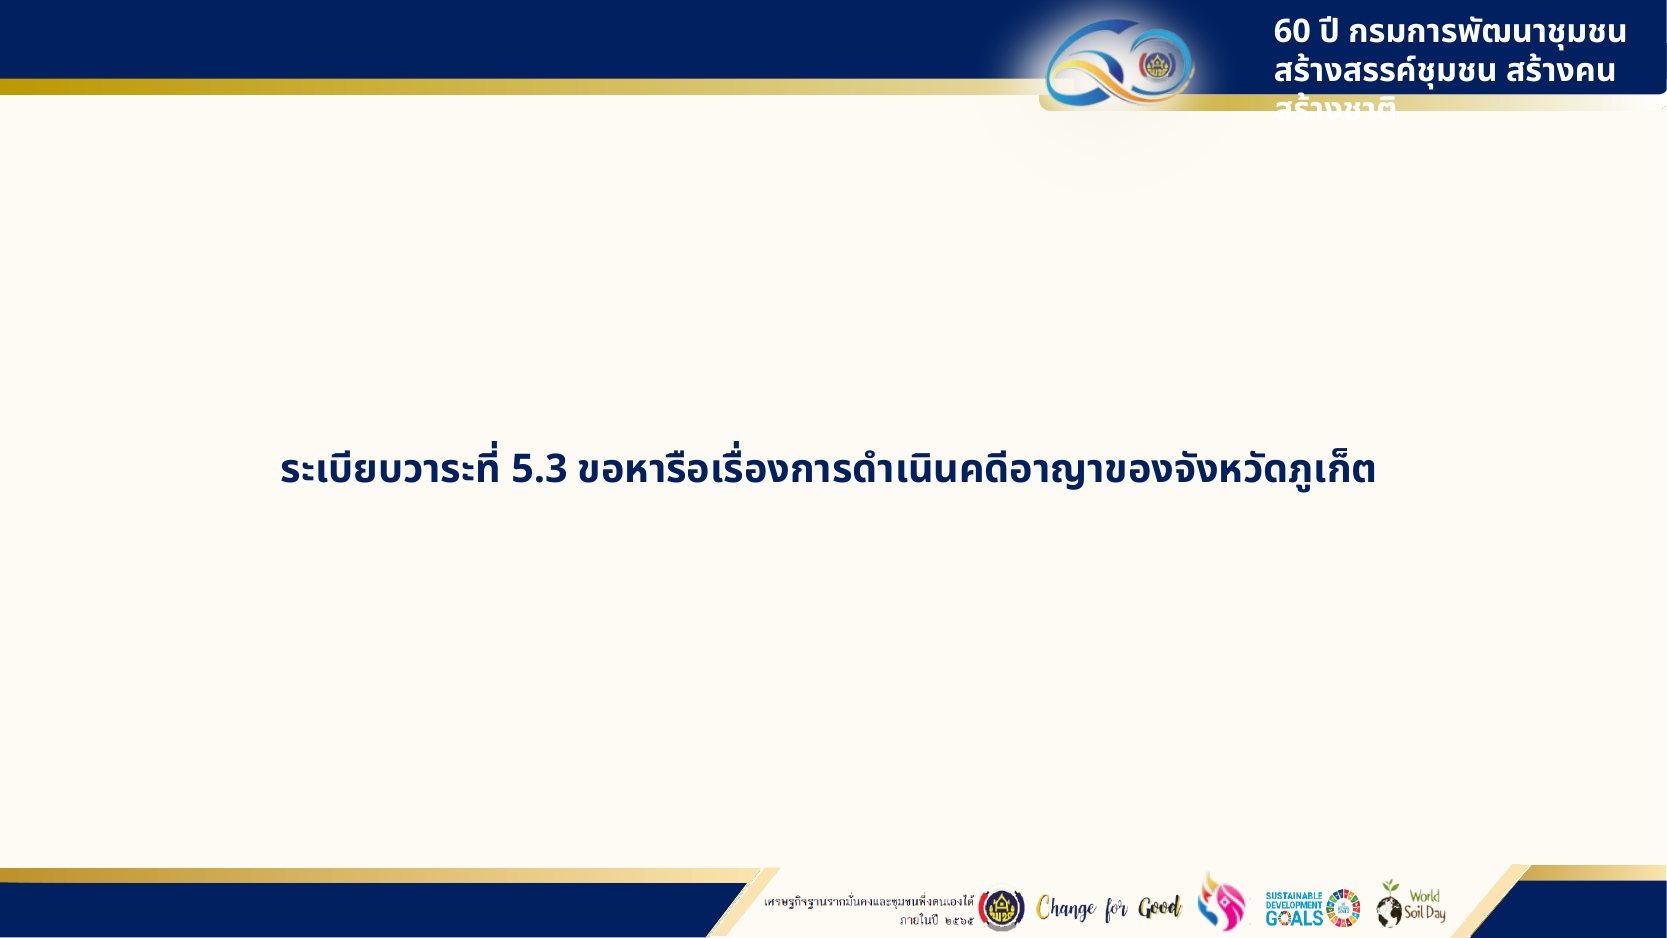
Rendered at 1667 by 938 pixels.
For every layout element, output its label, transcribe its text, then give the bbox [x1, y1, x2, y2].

text_box ระเบียบวาระที่ 5.3 ขอหารือเรื่องการดำเนินคดีอาญาของจังหวัดภูเก็ต [0, 401, 1664, 601]
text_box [0, 0, 1667, 209]
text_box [0, 862, 1667, 938]
